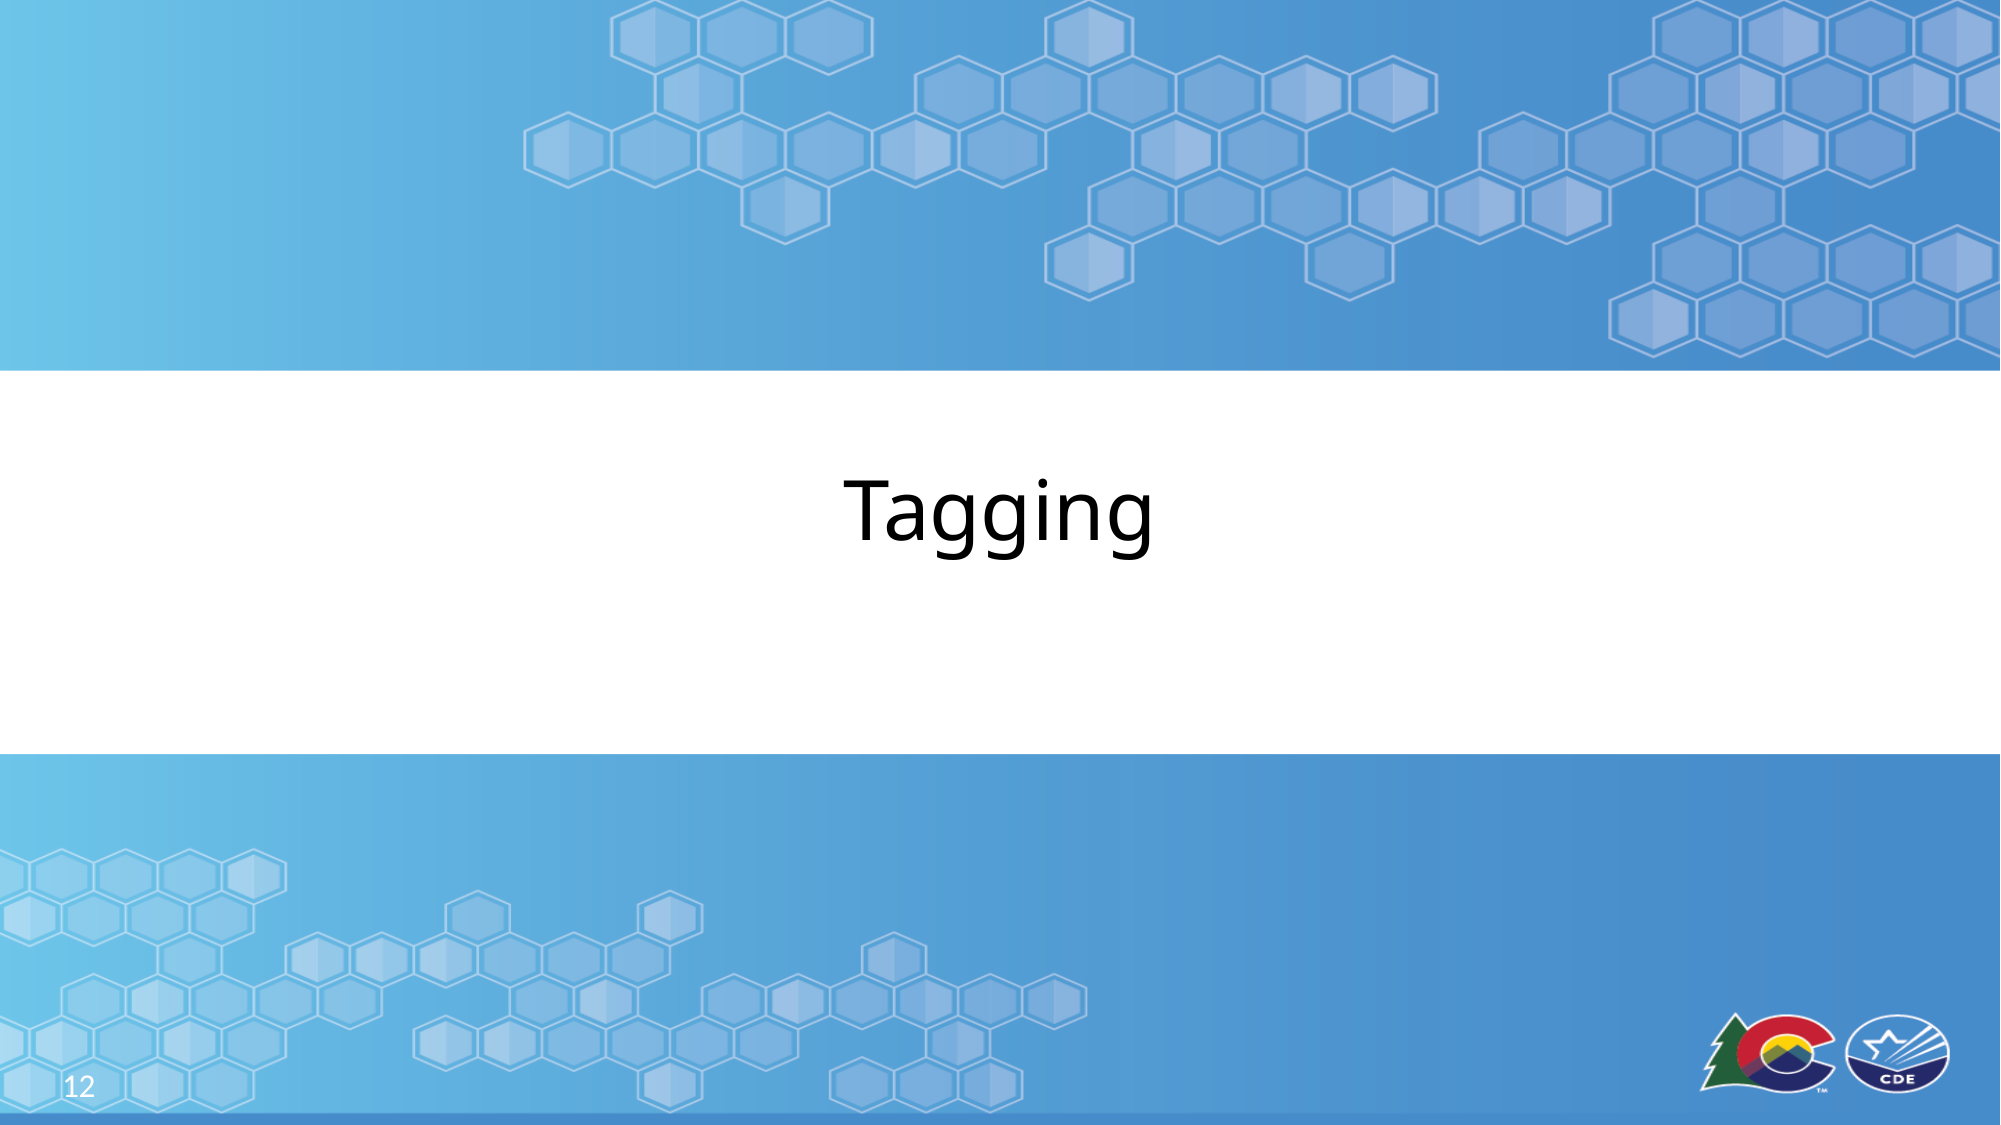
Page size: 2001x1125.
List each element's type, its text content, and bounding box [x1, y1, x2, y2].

slide_number 12 [47, 1054, 498, 1115]
picture [0, 0, 2000, 370]
picture [0, 755, 2000, 1125]
title Tagging [0, 370, 2000, 755]
